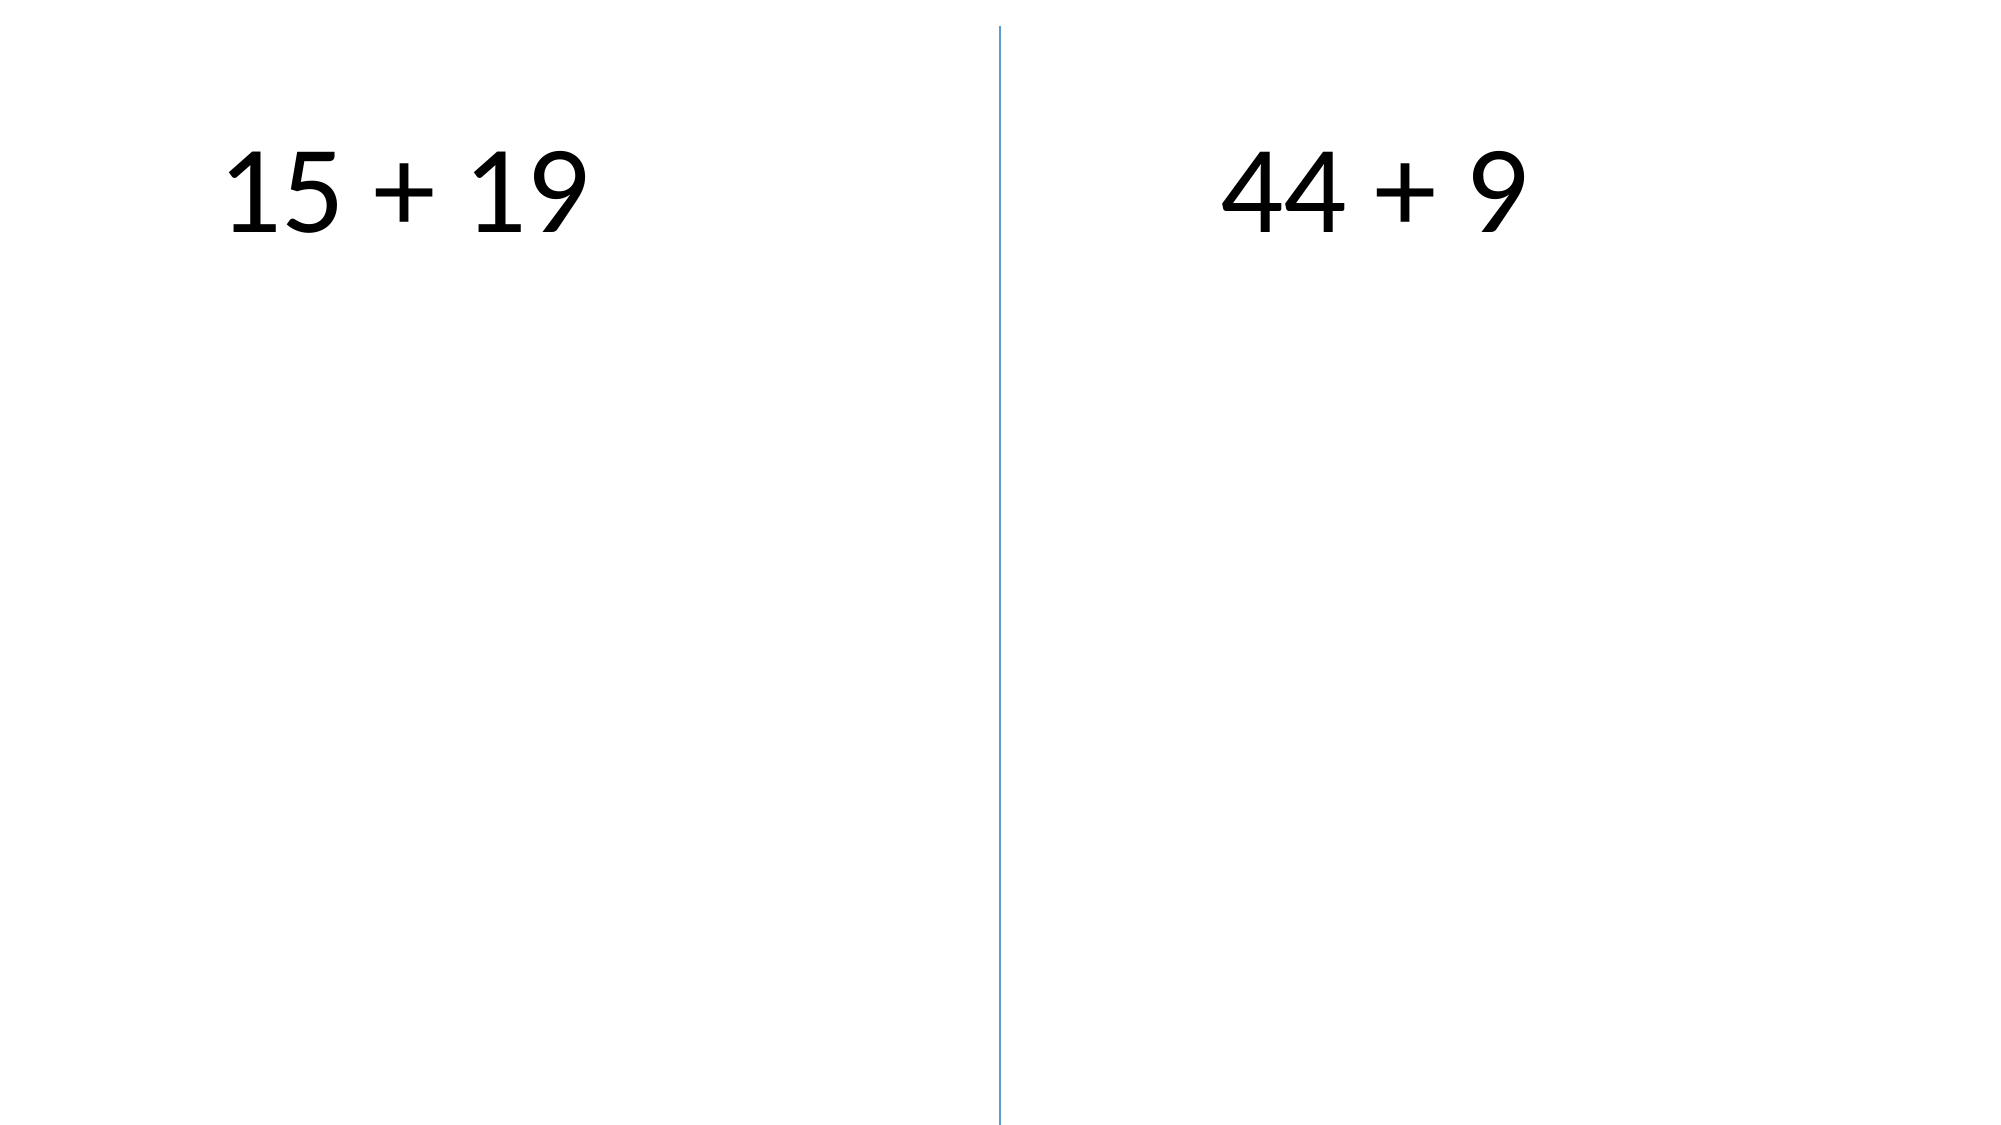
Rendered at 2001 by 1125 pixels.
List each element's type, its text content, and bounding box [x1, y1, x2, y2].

text_box 44 + 9 [1023, 100, 1725, 266]
text_box 15 + 19 [54, 100, 755, 266]
